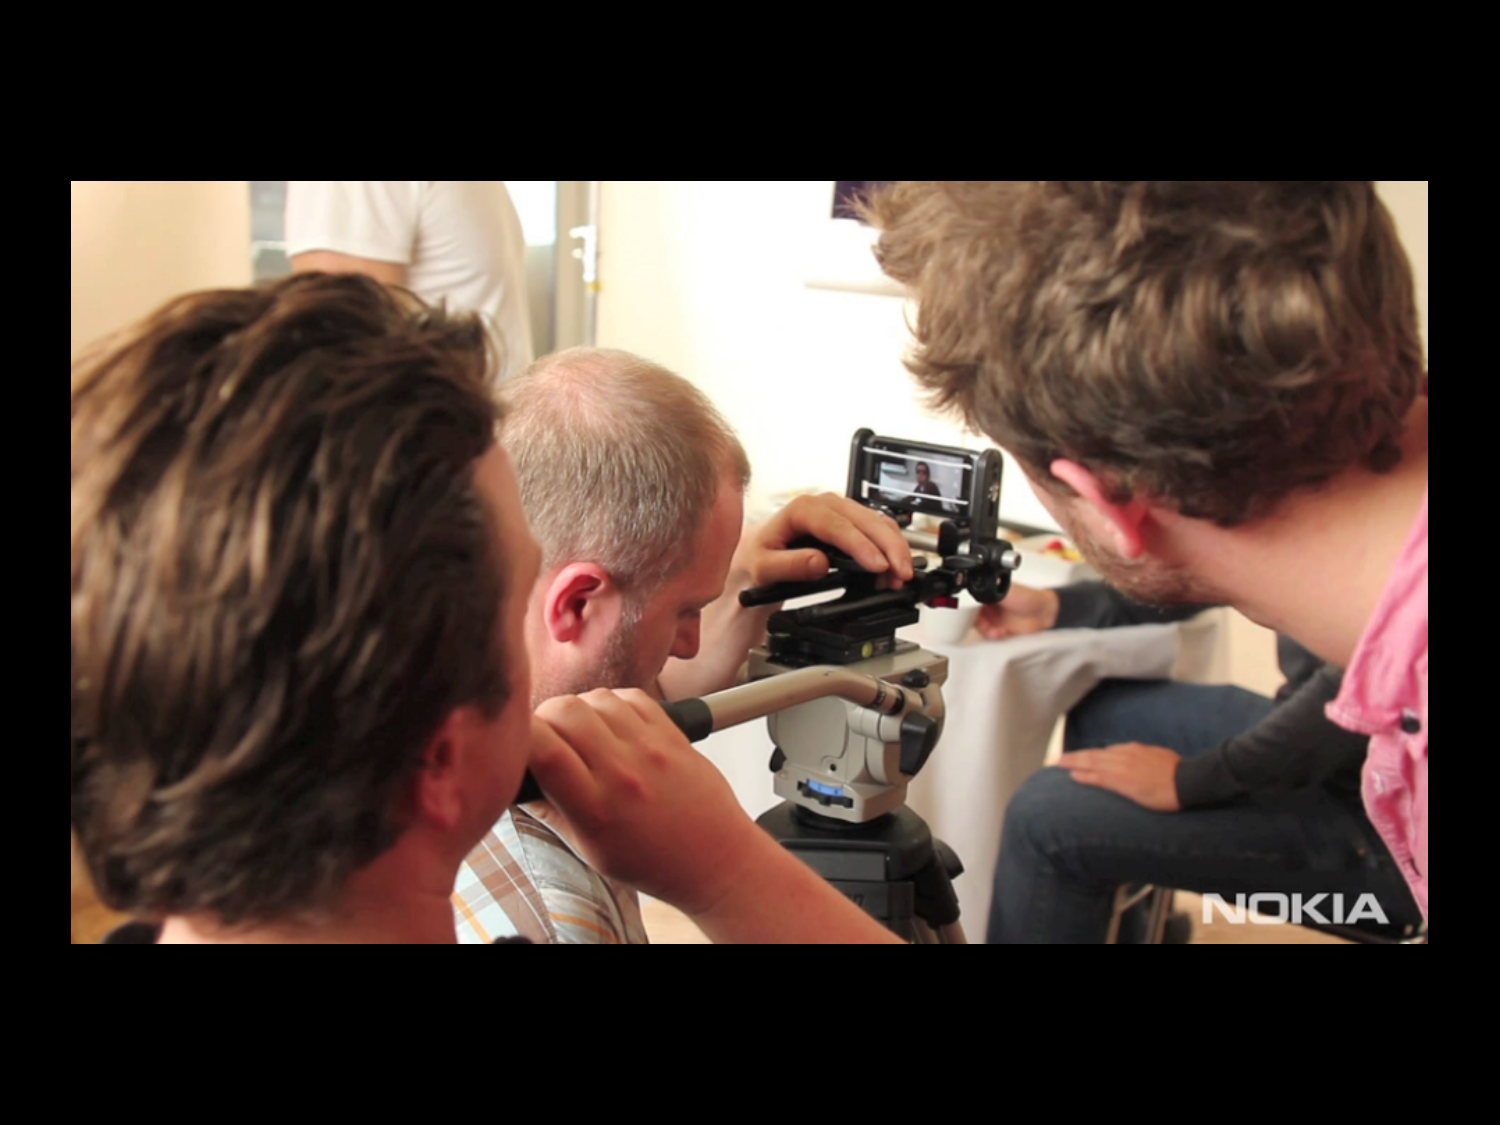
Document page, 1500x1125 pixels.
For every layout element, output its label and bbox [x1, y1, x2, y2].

picture [71, 180, 1429, 944]
